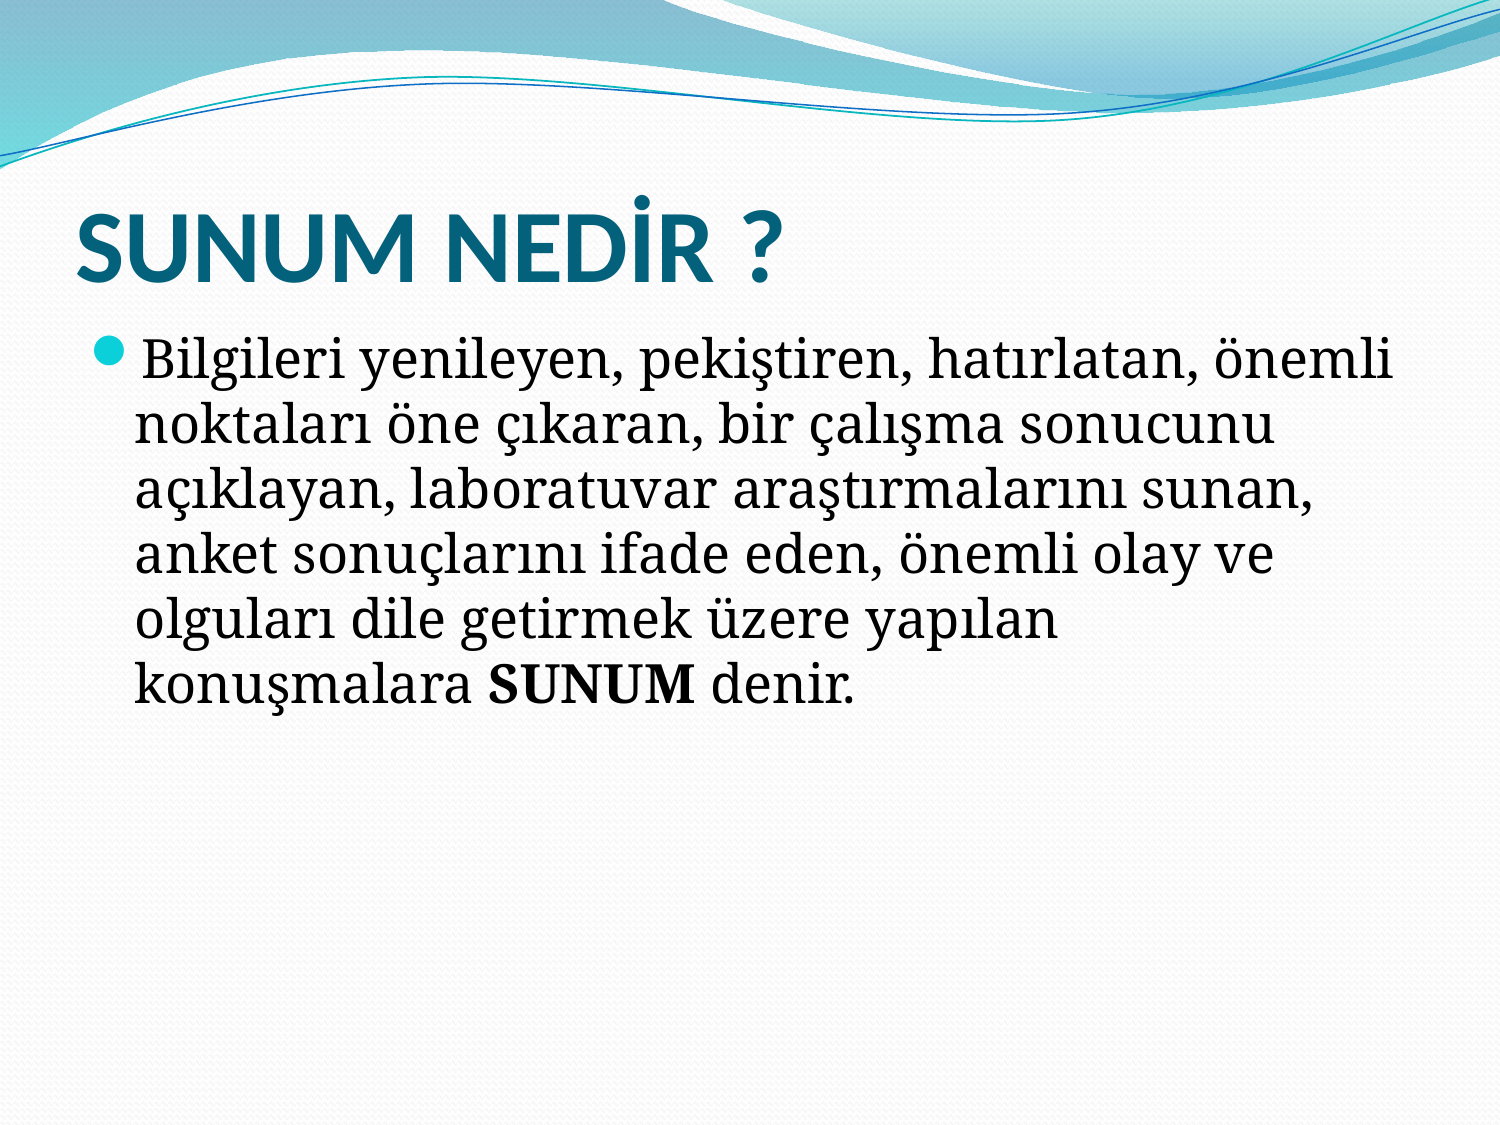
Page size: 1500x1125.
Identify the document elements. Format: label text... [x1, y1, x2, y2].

title SUNUM NEDİR ? [75, 115, 1425, 303]
list Bilgileri yenileyen, pekiştiren, hatırlatan, önemli noktaları öne çıkaran, bir çalışma sonucunu açıklayan, laboratuvar araştırmalarını sunan, anket sonuçlarını ifade eden, önemli olay ve olguları dile getirmek üzere yapılan konuşmalara SUNUM denir. [75, 317, 1425, 1038]
